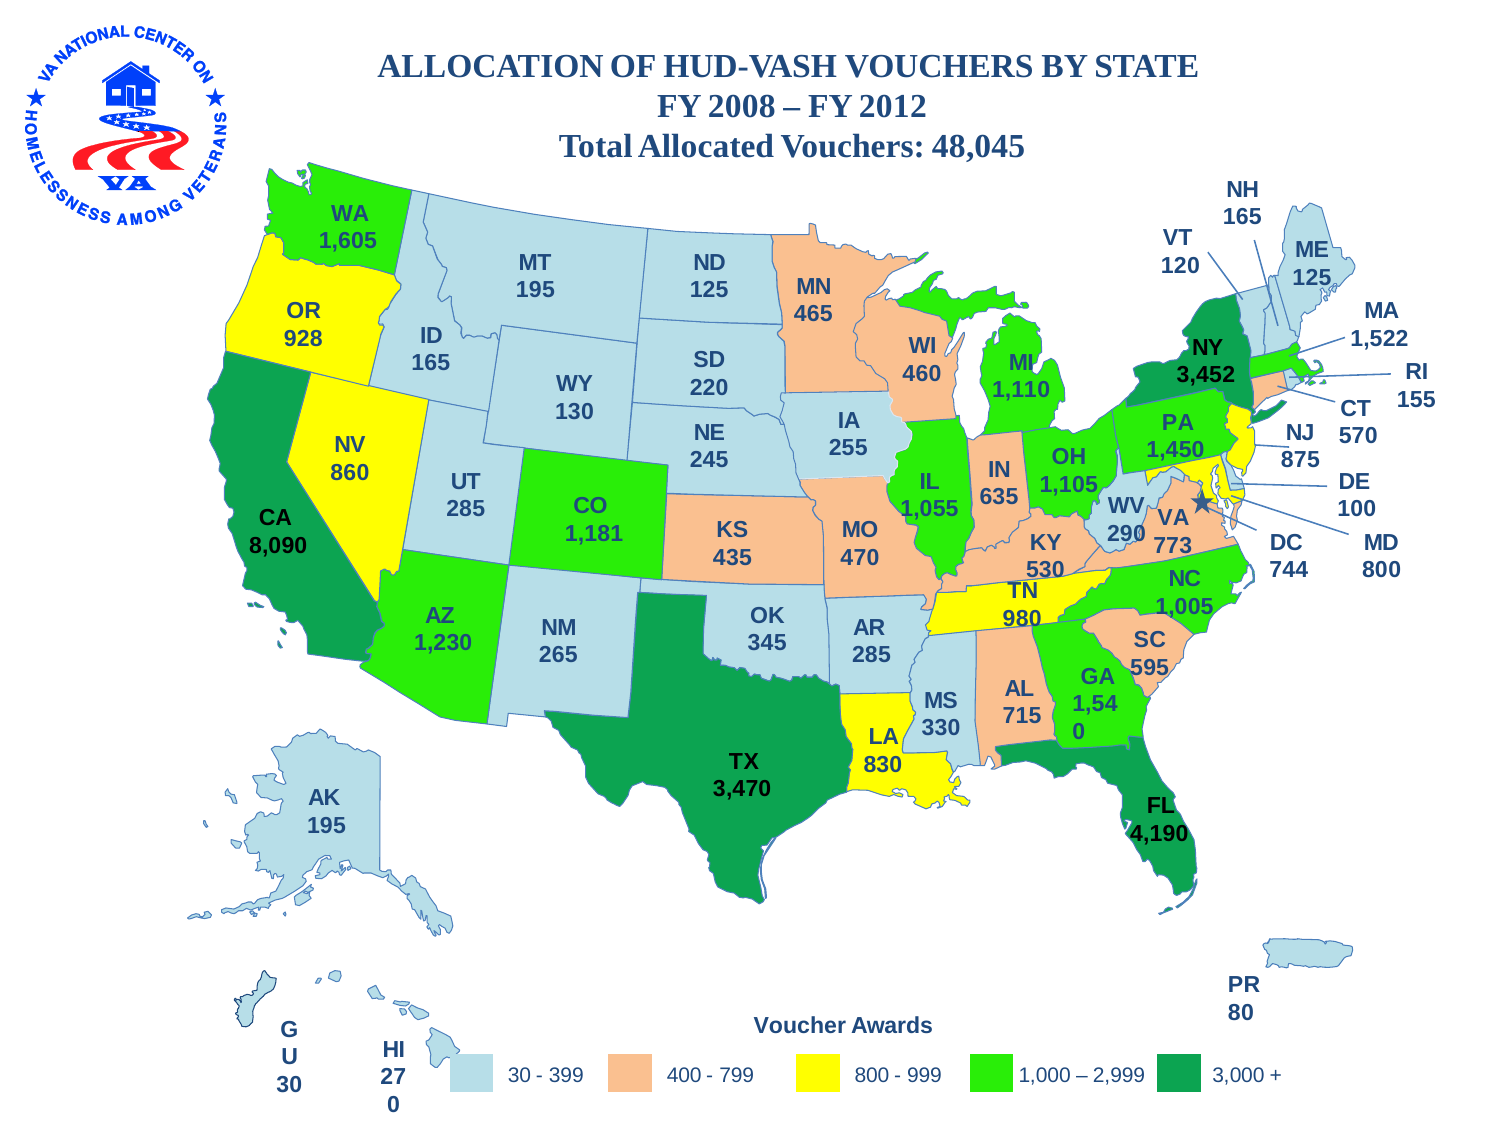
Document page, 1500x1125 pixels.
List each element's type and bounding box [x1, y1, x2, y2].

text_box [0, 0, 1500, 1125]
